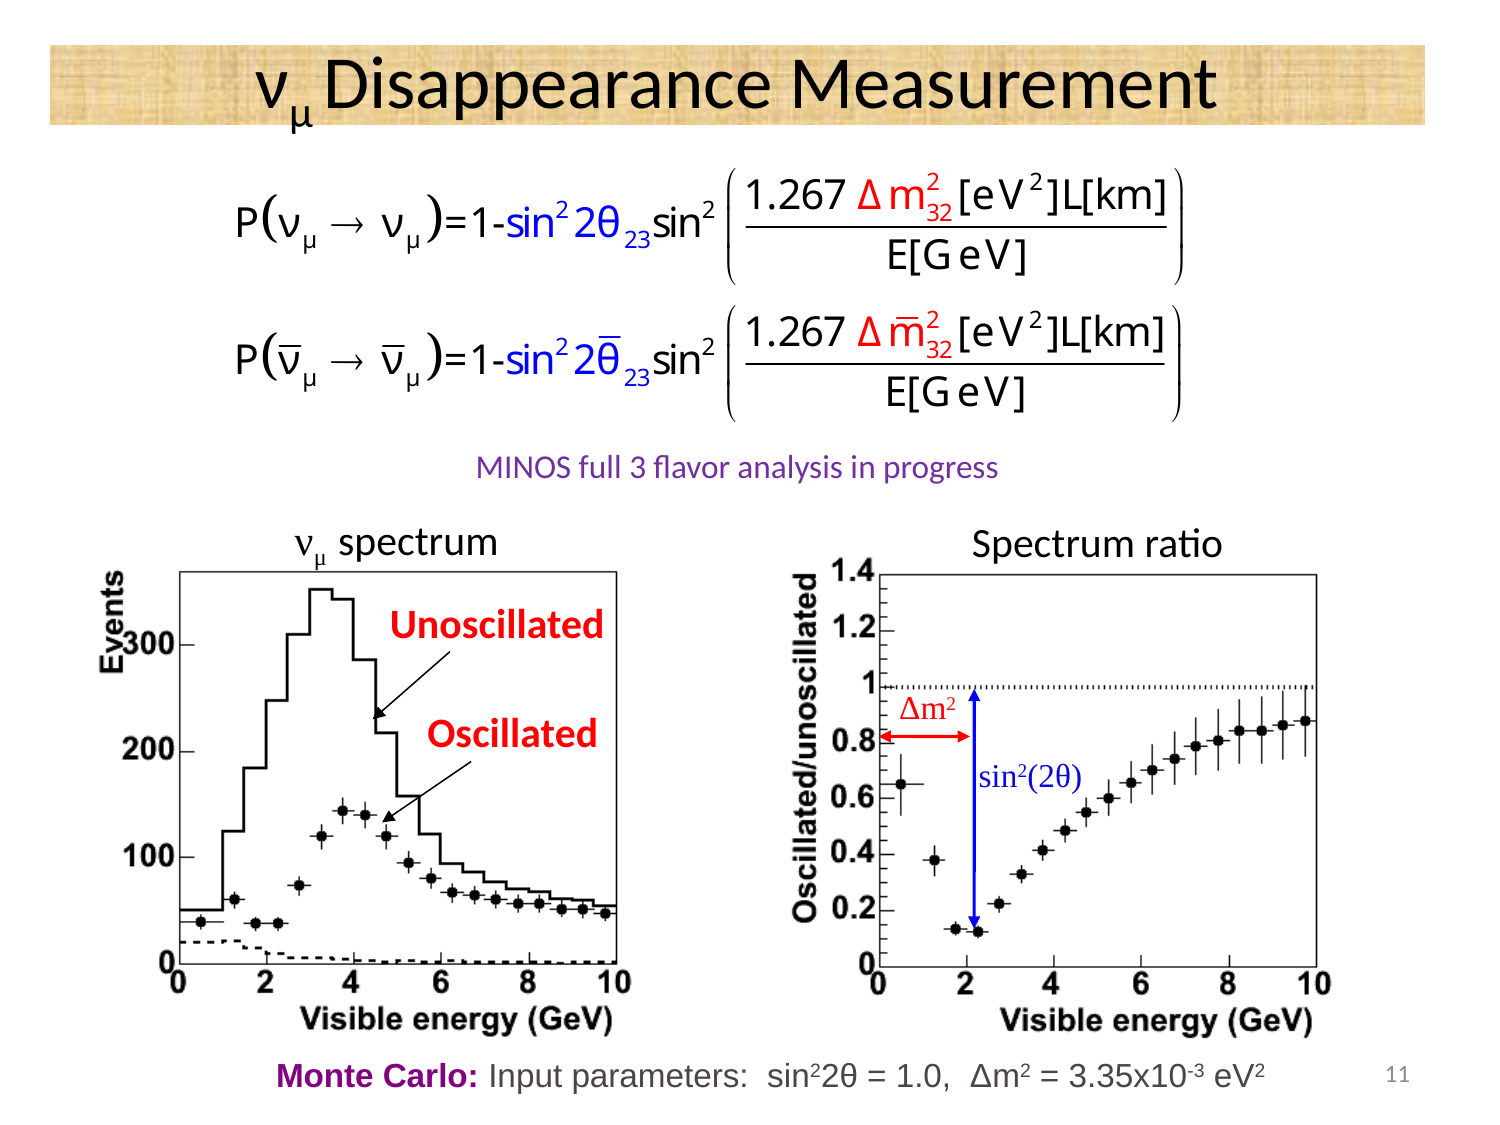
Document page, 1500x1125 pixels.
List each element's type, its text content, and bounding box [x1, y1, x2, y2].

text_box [74, 547, 676, 1052]
text_box νμ Disappearance Measurement [50, 45, 1425, 125]
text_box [233, 162, 1193, 292]
slide_number 11 [1313, 1042, 1425, 1103]
text_box Monte Carlo: Input parameters: sin22θ = 1.0, Δm2 = 3.35x10-3 eV2 [262, 1043, 1313, 1113]
text_box Spectrum ratio [882, 508, 1313, 536]
list MINOS full 3 flavor analysis in progress [399, 438, 1076, 473]
text_box νμ spectrum [185, 506, 608, 545]
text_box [233, 299, 1191, 429]
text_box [774, 538, 1376, 1041]
